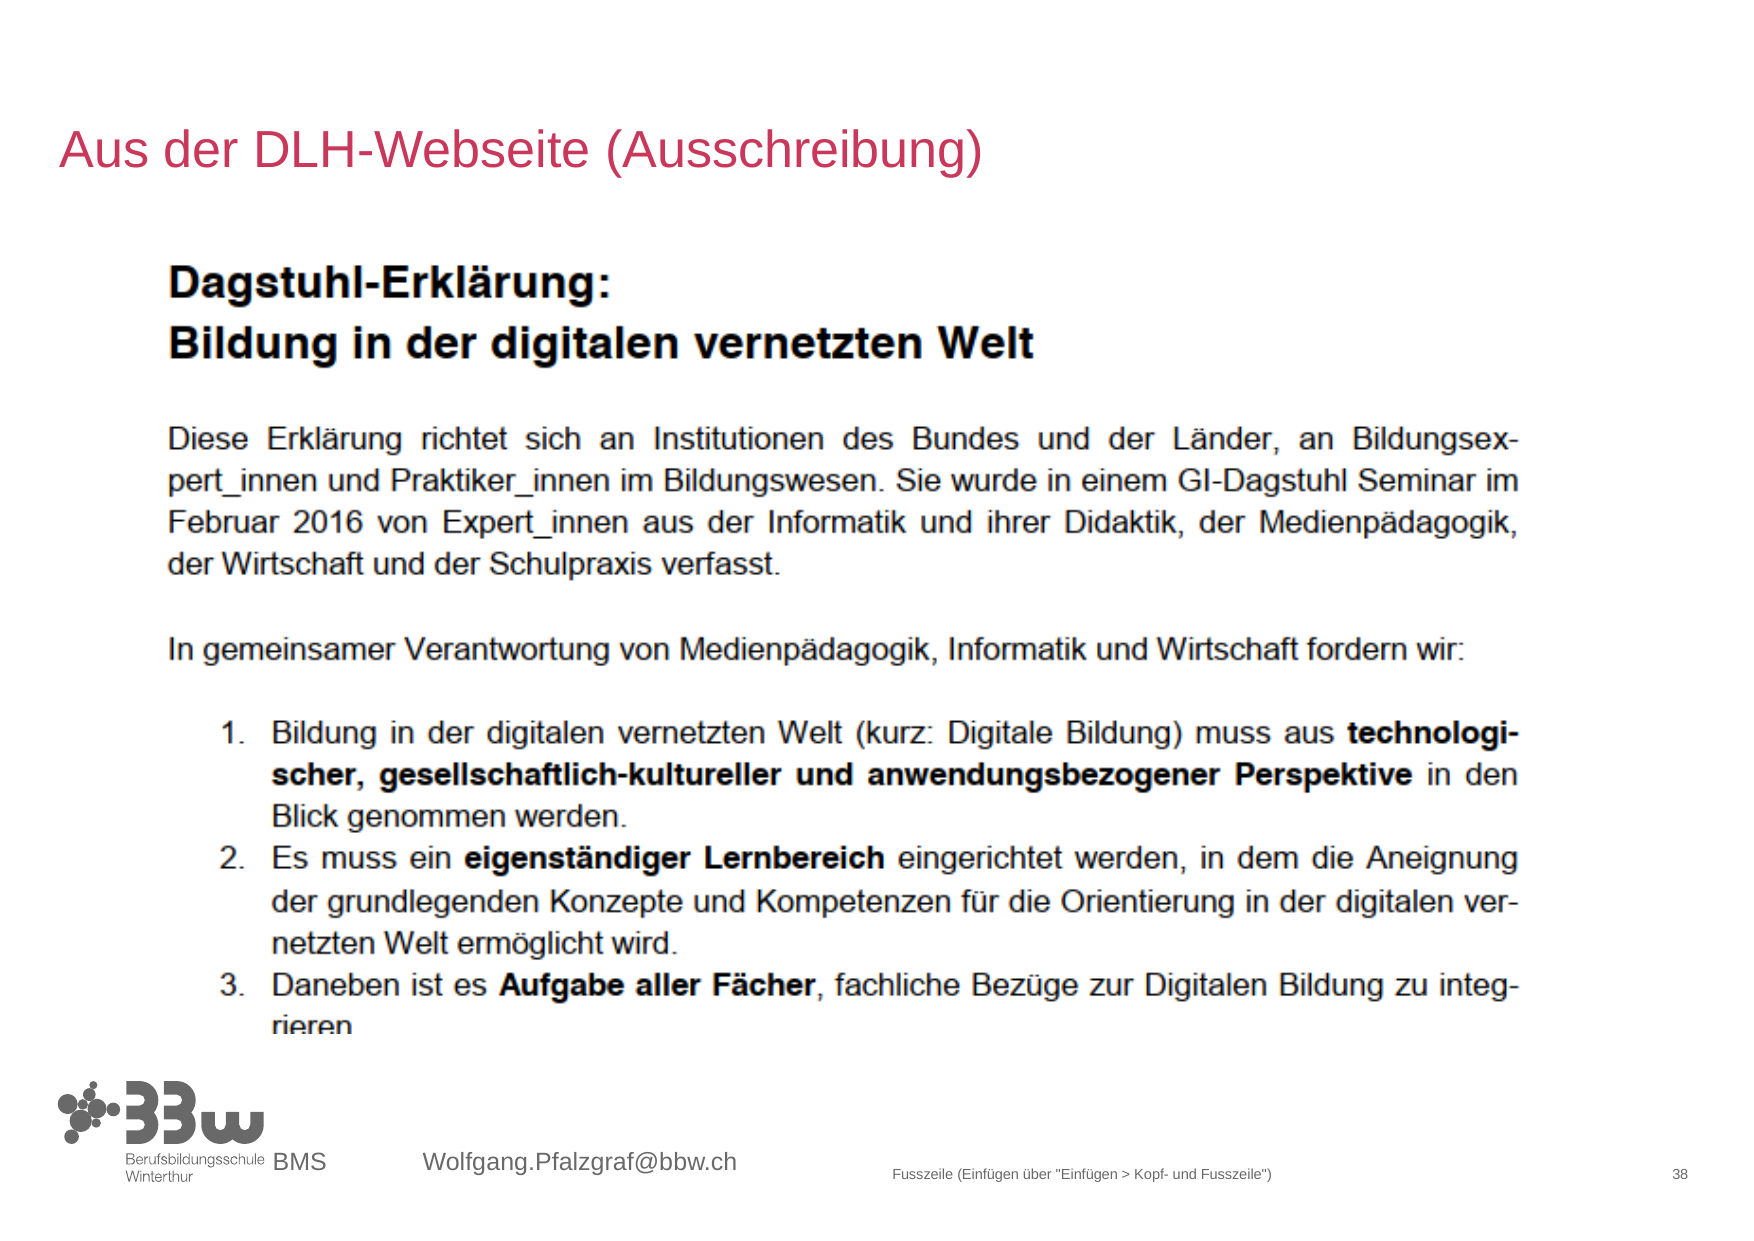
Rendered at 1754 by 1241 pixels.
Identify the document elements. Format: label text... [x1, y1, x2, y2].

footer Fusszeile (Einfügen über "Einfügen > Kopf- und Fusszeile") [877, 1128, 1425, 1183]
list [137, 245, 1611, 1034]
slide_number 38 [1595, 1156, 1704, 1183]
title Aus der DLH-Webseite (Ausschreibung) [44, 115, 1705, 183]
